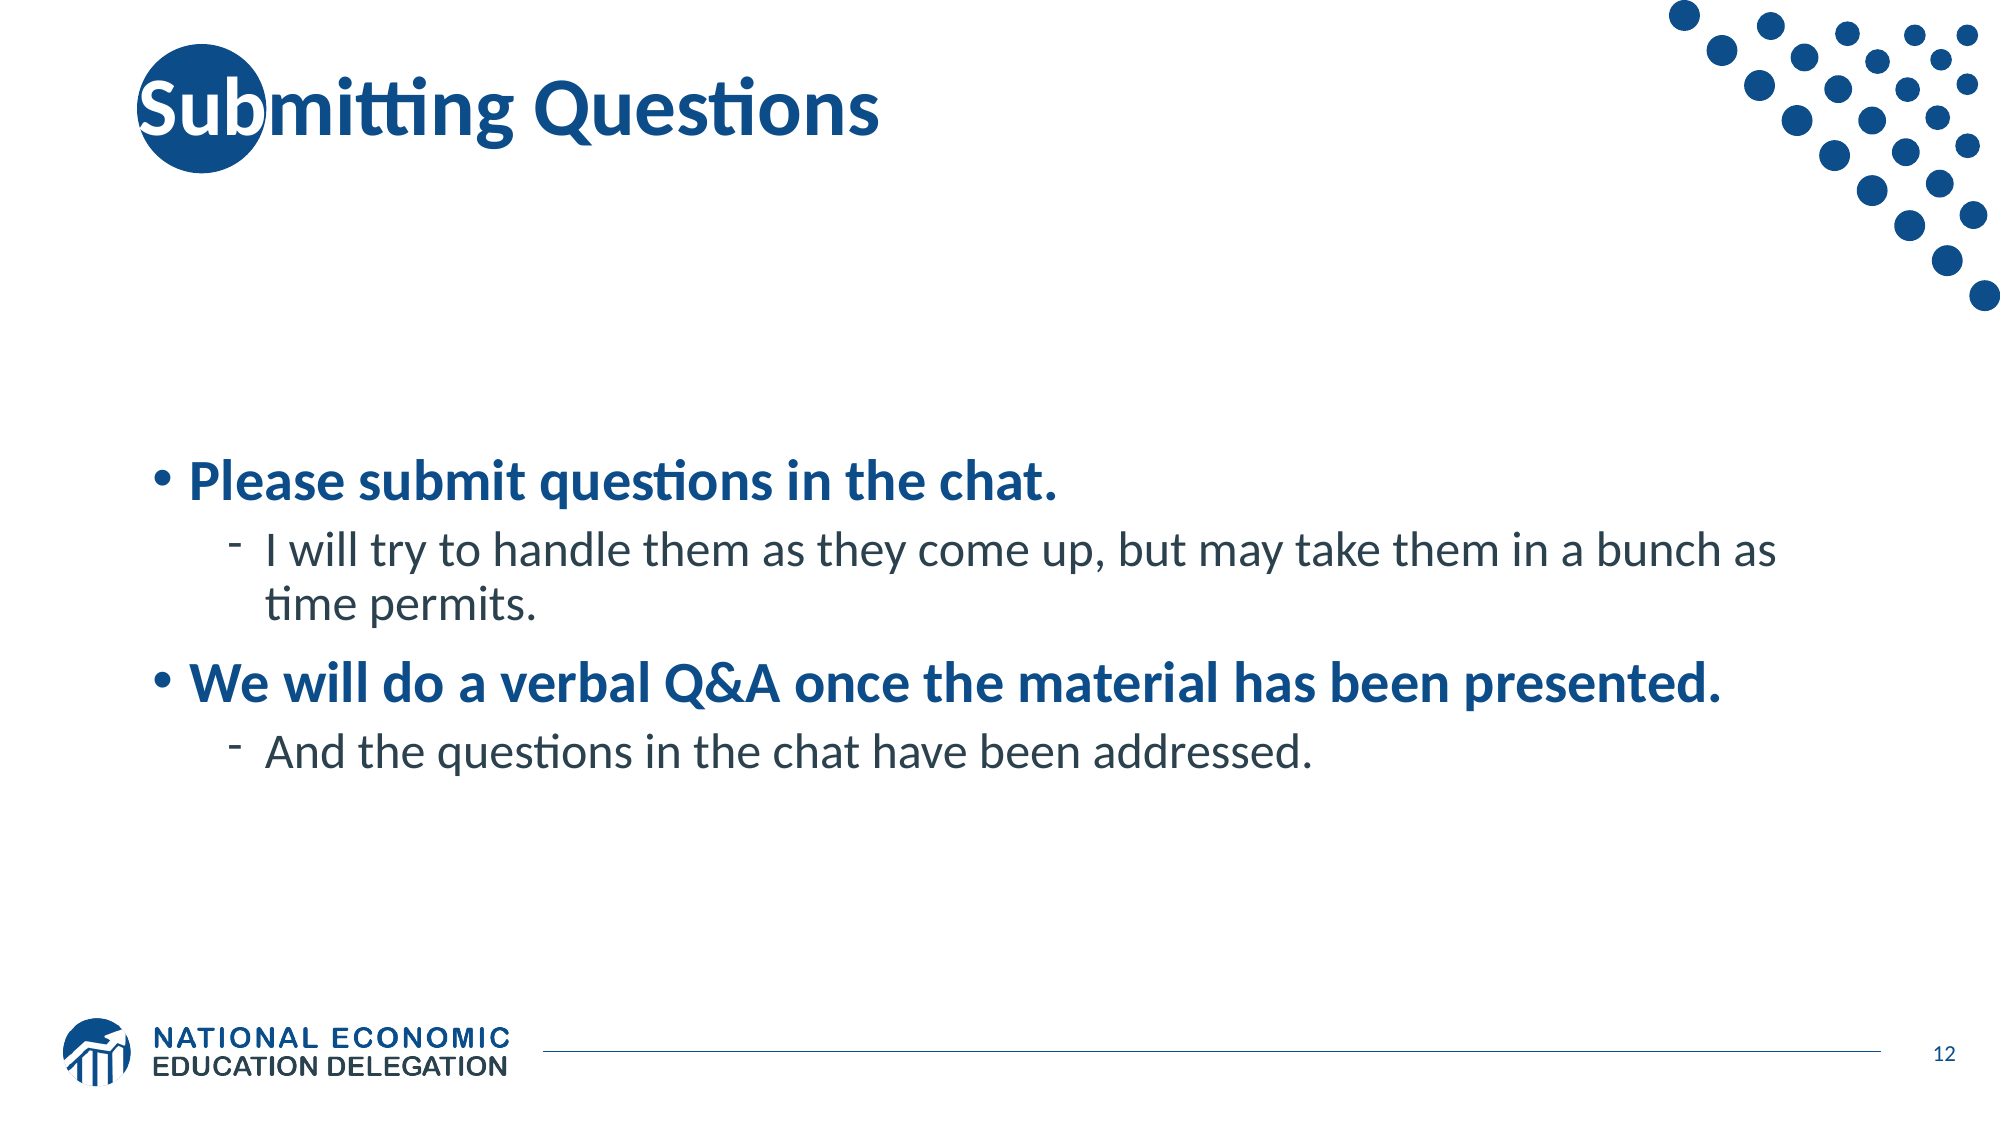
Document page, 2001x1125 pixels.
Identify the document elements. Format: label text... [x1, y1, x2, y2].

title Submitting Questions [124, 0, 1849, 218]
picture [55, 1013, 520, 1091]
list Please submit questions in the chat. I will try to handle them as they come up, but may take them in a bunch as time permits. We will do a verbal Q&A once the material has been presented. And the questions in the chat have been addressed. [137, 257, 1863, 972]
slide_number 12 [1521, 1022, 1972, 1082]
